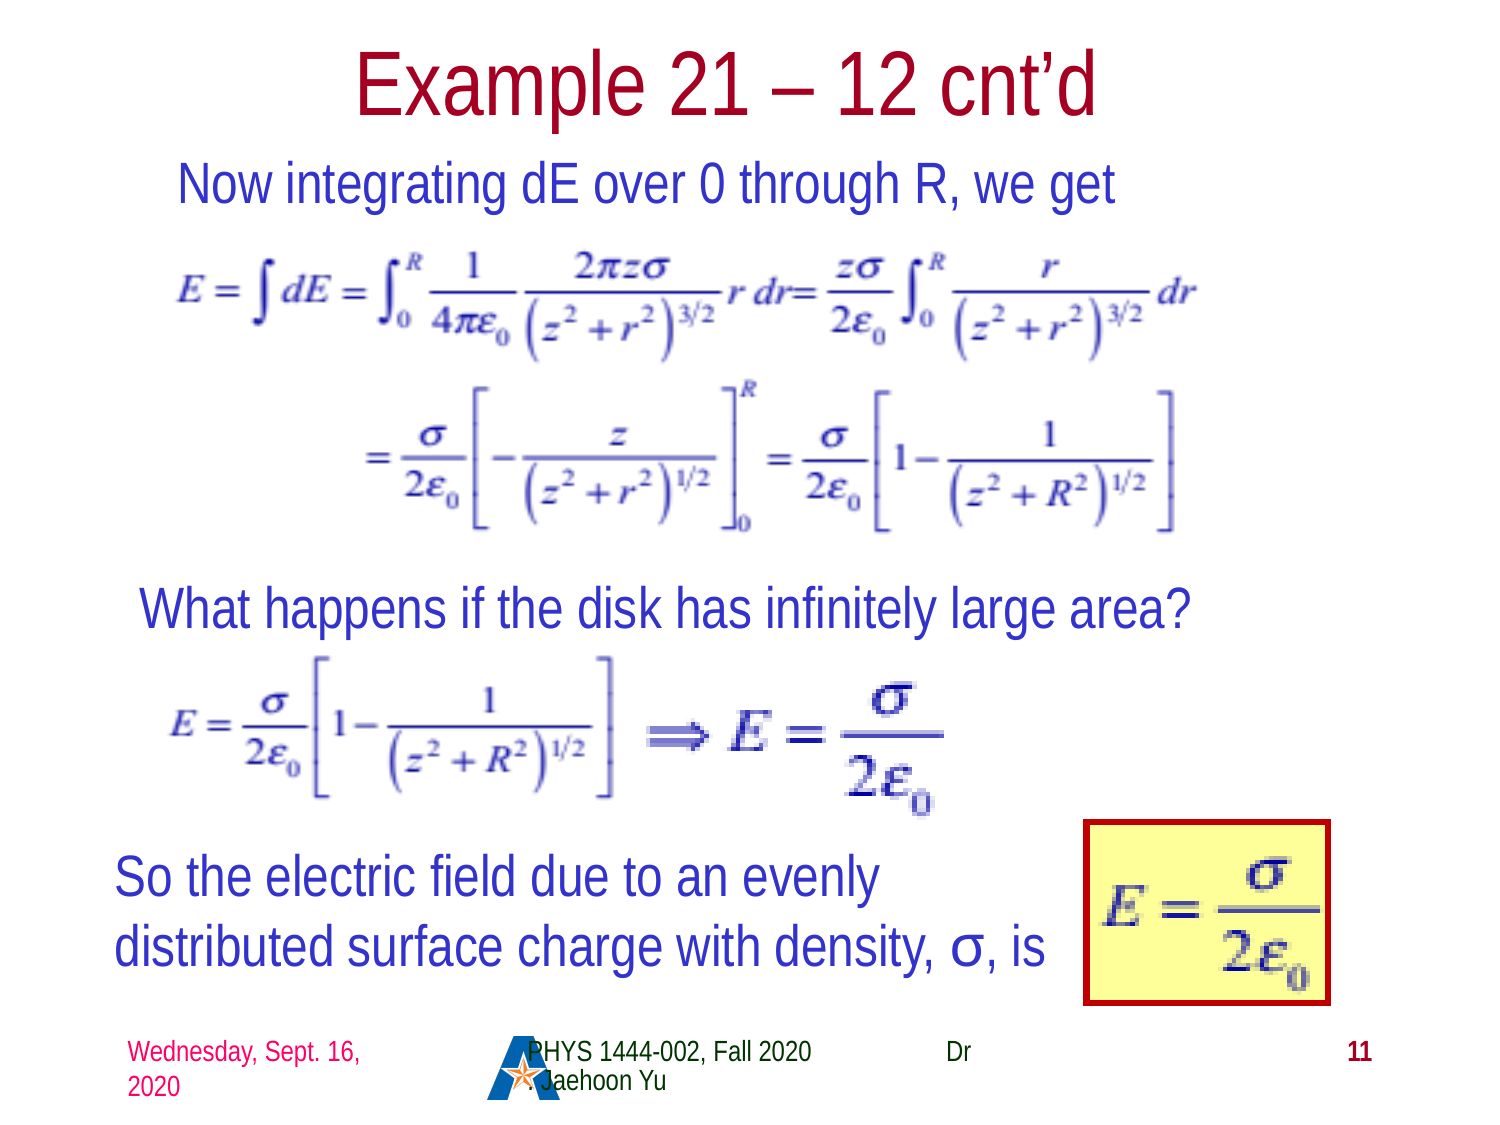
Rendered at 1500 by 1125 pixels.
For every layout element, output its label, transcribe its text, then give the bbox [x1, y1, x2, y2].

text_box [162, 649, 617, 804]
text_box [169, 249, 332, 331]
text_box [787, 237, 1201, 365]
slide_number 11 [1074, 1024, 1388, 1101]
title Example 21 – 12 cnt’d [49, 22, 1426, 136]
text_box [637, 649, 950, 826]
picture [487, 1036, 512, 1100]
footer PHYS 1444-002, Fall 2020 Dr. Jaehoon Yu [512, 1024, 988, 1101]
text_box Now integrating dE over 0 through R, we get [162, 137, 1275, 223]
text_box So the electric field due to an evenly distributed surface charge with density, σ, is [99, 830, 1083, 986]
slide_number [112, 1024, 426, 1101]
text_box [762, 383, 1176, 538]
text_box What happens if the disk has infinitely large area? [124, 562, 1238, 648]
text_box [361, 366, 763, 538]
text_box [1089, 824, 1326, 1001]
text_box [337, 237, 785, 365]
